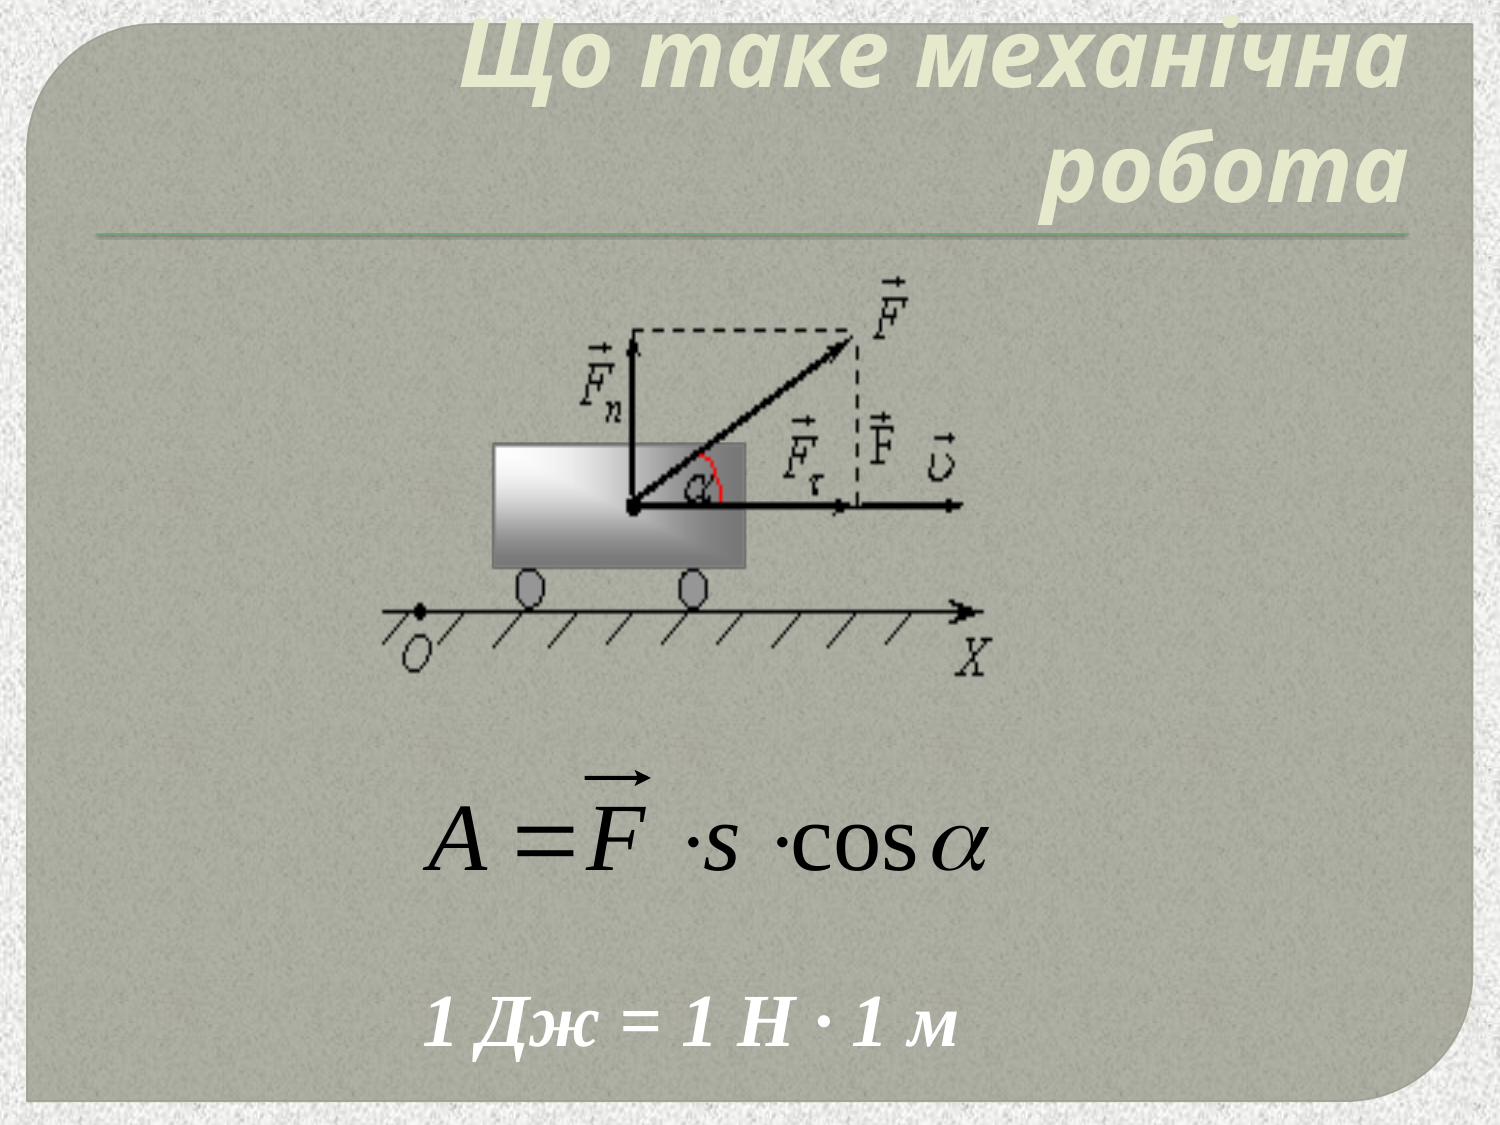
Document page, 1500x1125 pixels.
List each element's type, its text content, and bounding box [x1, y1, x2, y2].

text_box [406, 749, 1012, 895]
text_box 1 Дж = 1 Н · 1 м [407, 964, 1034, 1069]
title Що таке механічна робота [75, 41, 1425, 230]
picture [0, 1, 1500, 1125]
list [359, 243, 1034, 705]
